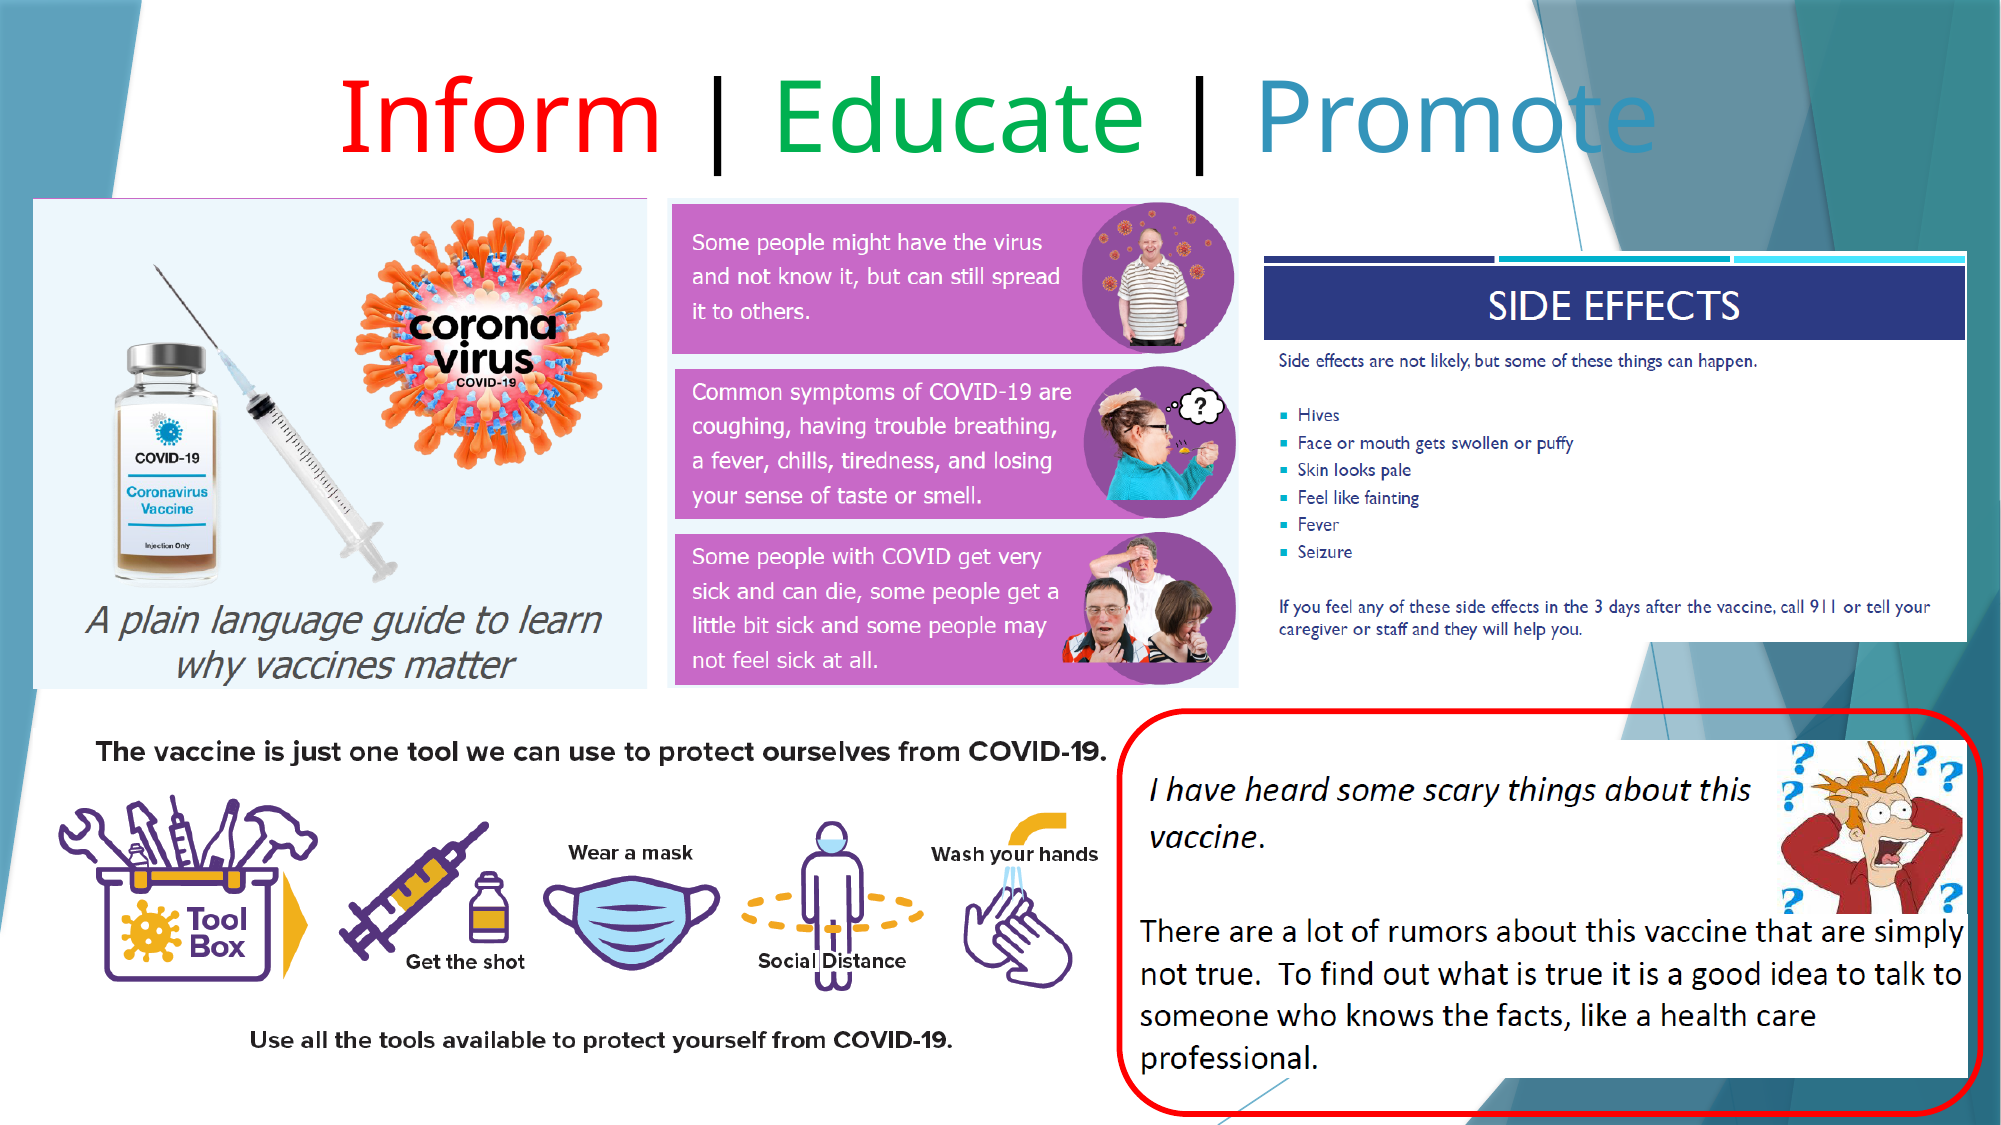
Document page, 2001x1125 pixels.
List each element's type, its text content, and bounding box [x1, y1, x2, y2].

text_box [1120, 709, 1983, 1116]
picture [32, 197, 648, 690]
text_box Inform | Educate | Promote [137, 28, 1863, 182]
picture [666, 197, 1239, 688]
picture [32, 728, 1969, 1078]
picture [1258, 251, 1968, 642]
